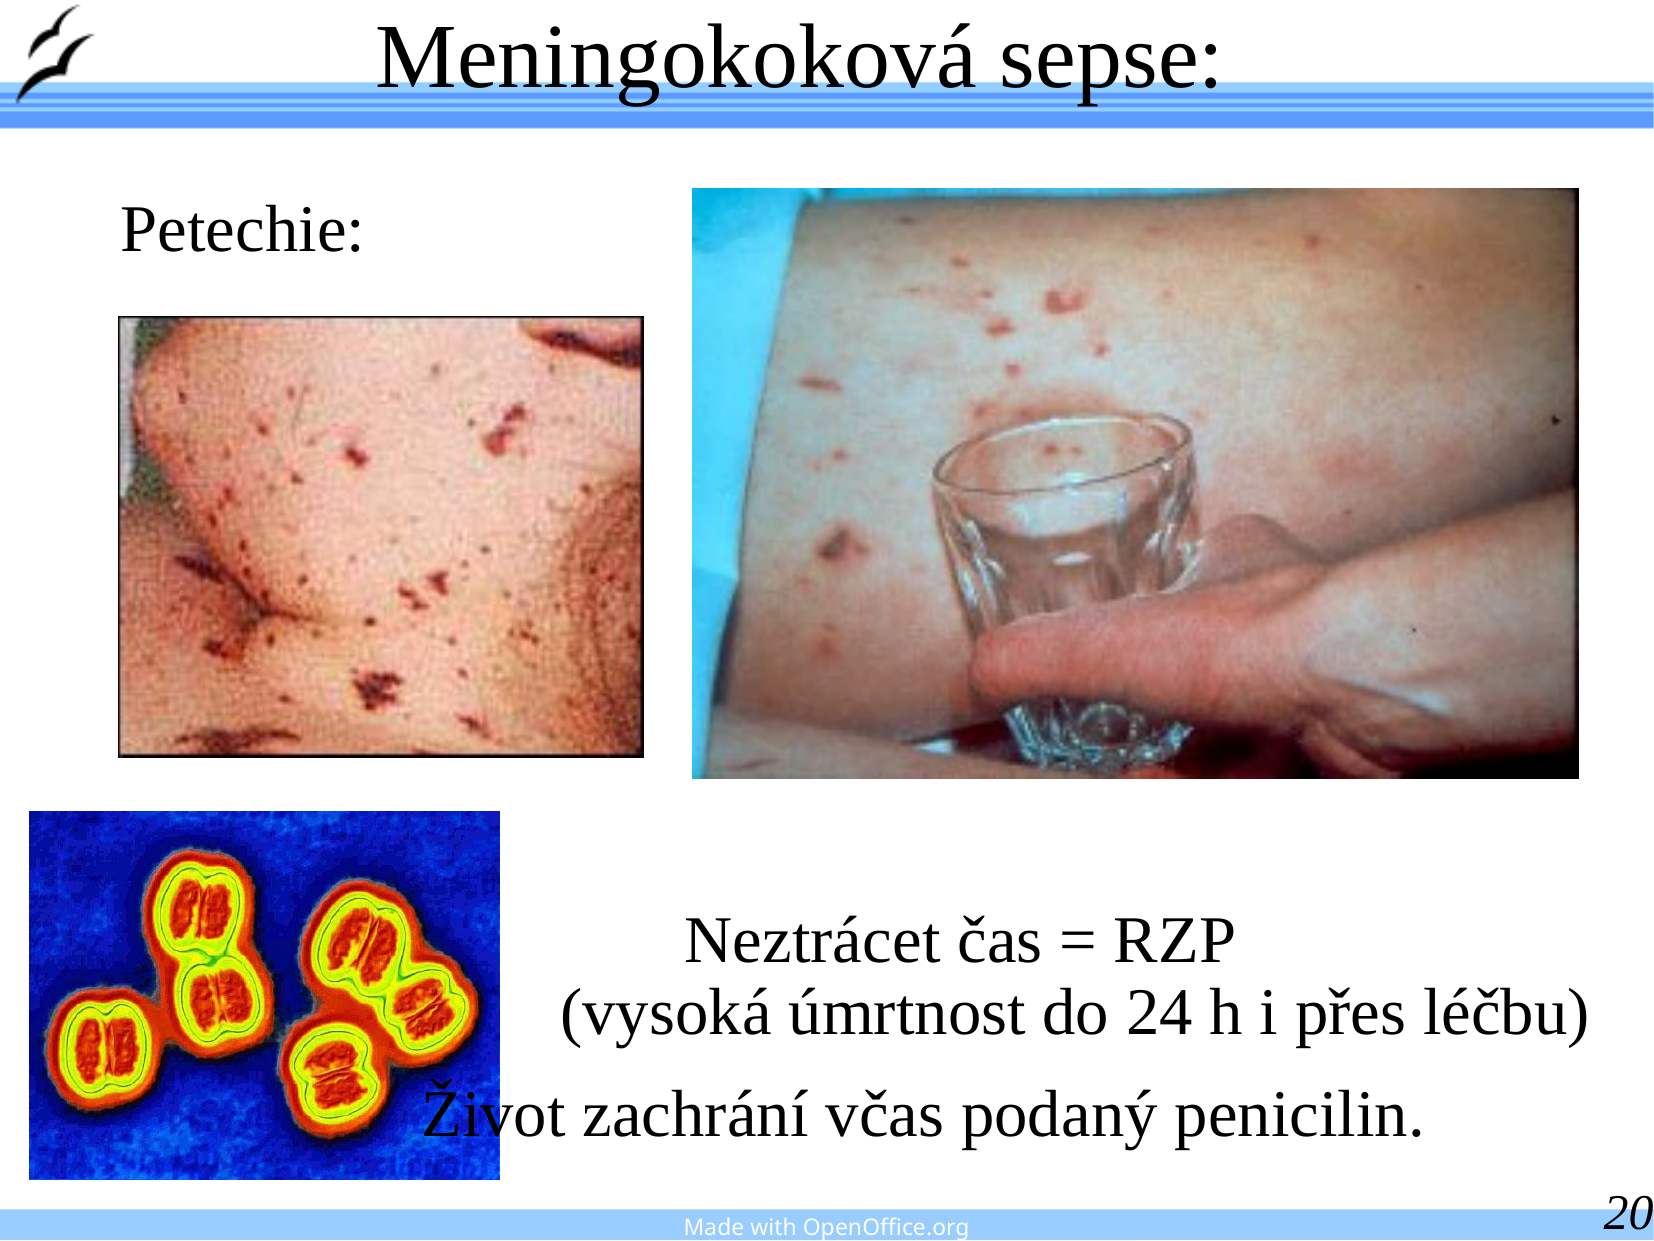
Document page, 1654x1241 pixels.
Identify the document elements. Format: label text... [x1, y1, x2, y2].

text_box Petechie: Neztrácet čas = RZP (vysoká úmrtnost do 24 h i přes léčbu) Život zachrání včas podaný penicilin. [120, 186, 1654, 1241]
picture [29, 811, 502, 1182]
picture [118, 315, 645, 759]
picture [691, 188, 1579, 780]
text_box Meningokoková sepse: [94, 0, 1507, 107]
picture [0, 0, 1654, 133]
